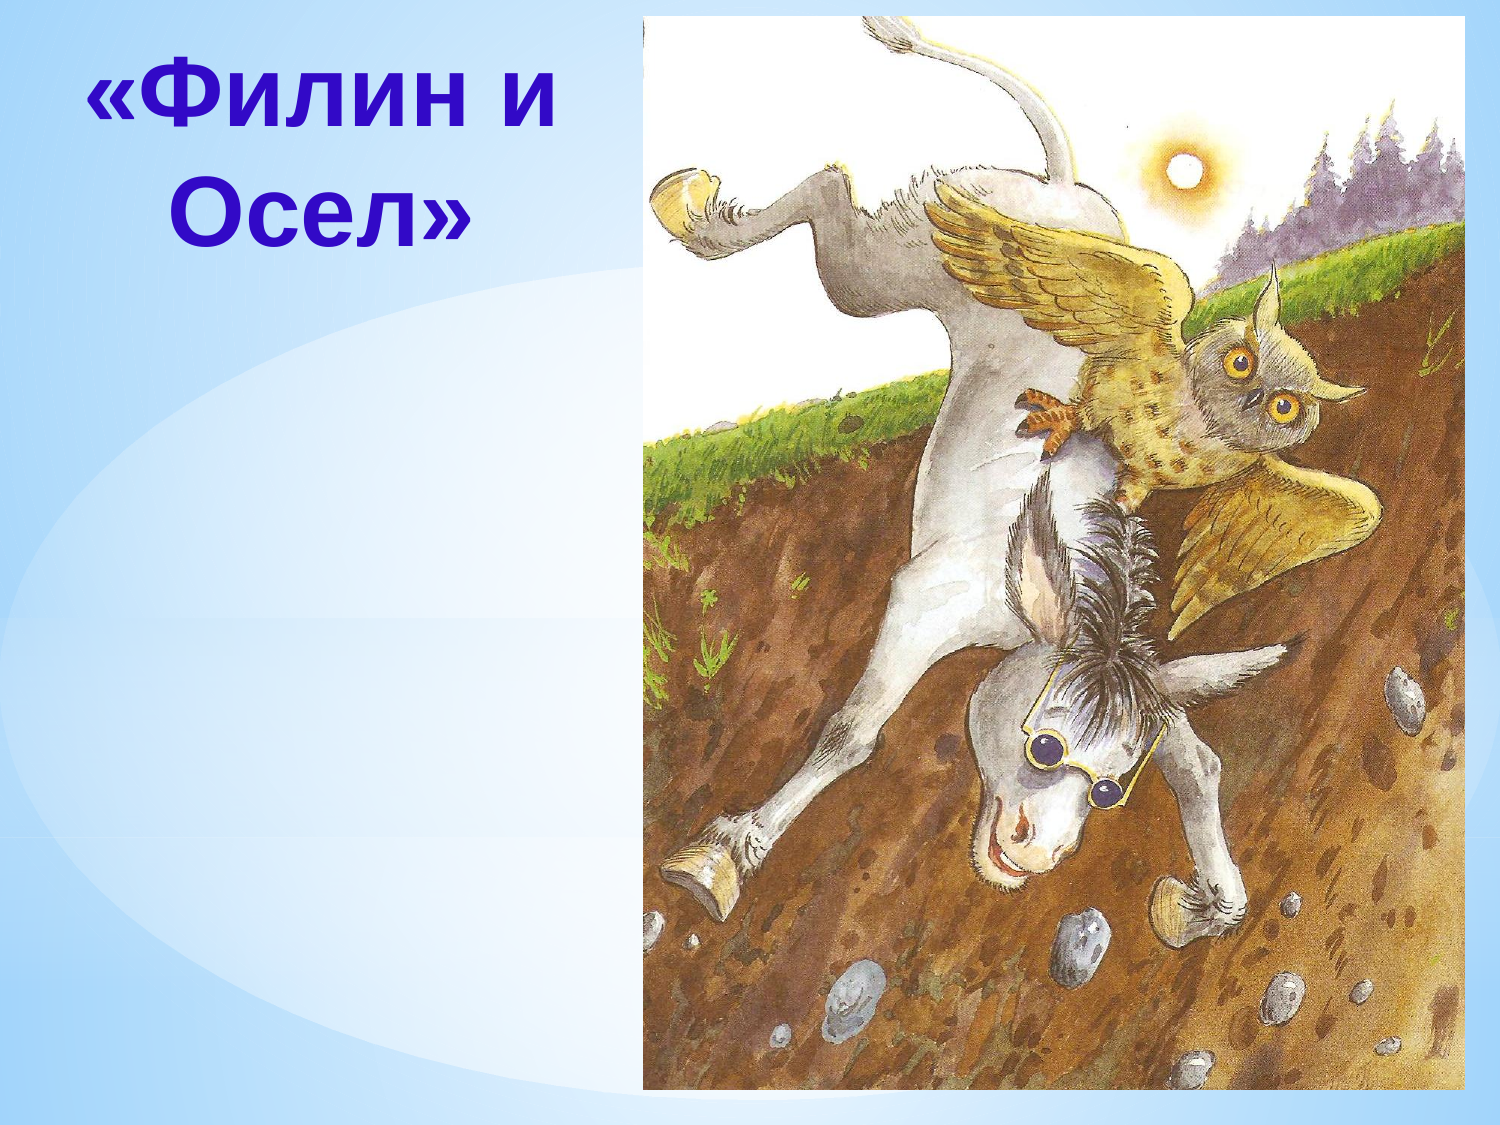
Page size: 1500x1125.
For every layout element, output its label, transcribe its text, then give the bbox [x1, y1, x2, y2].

picture [643, 16, 1465, 1090]
text_box «Филин и Осел» [0, 19, 639, 275]
